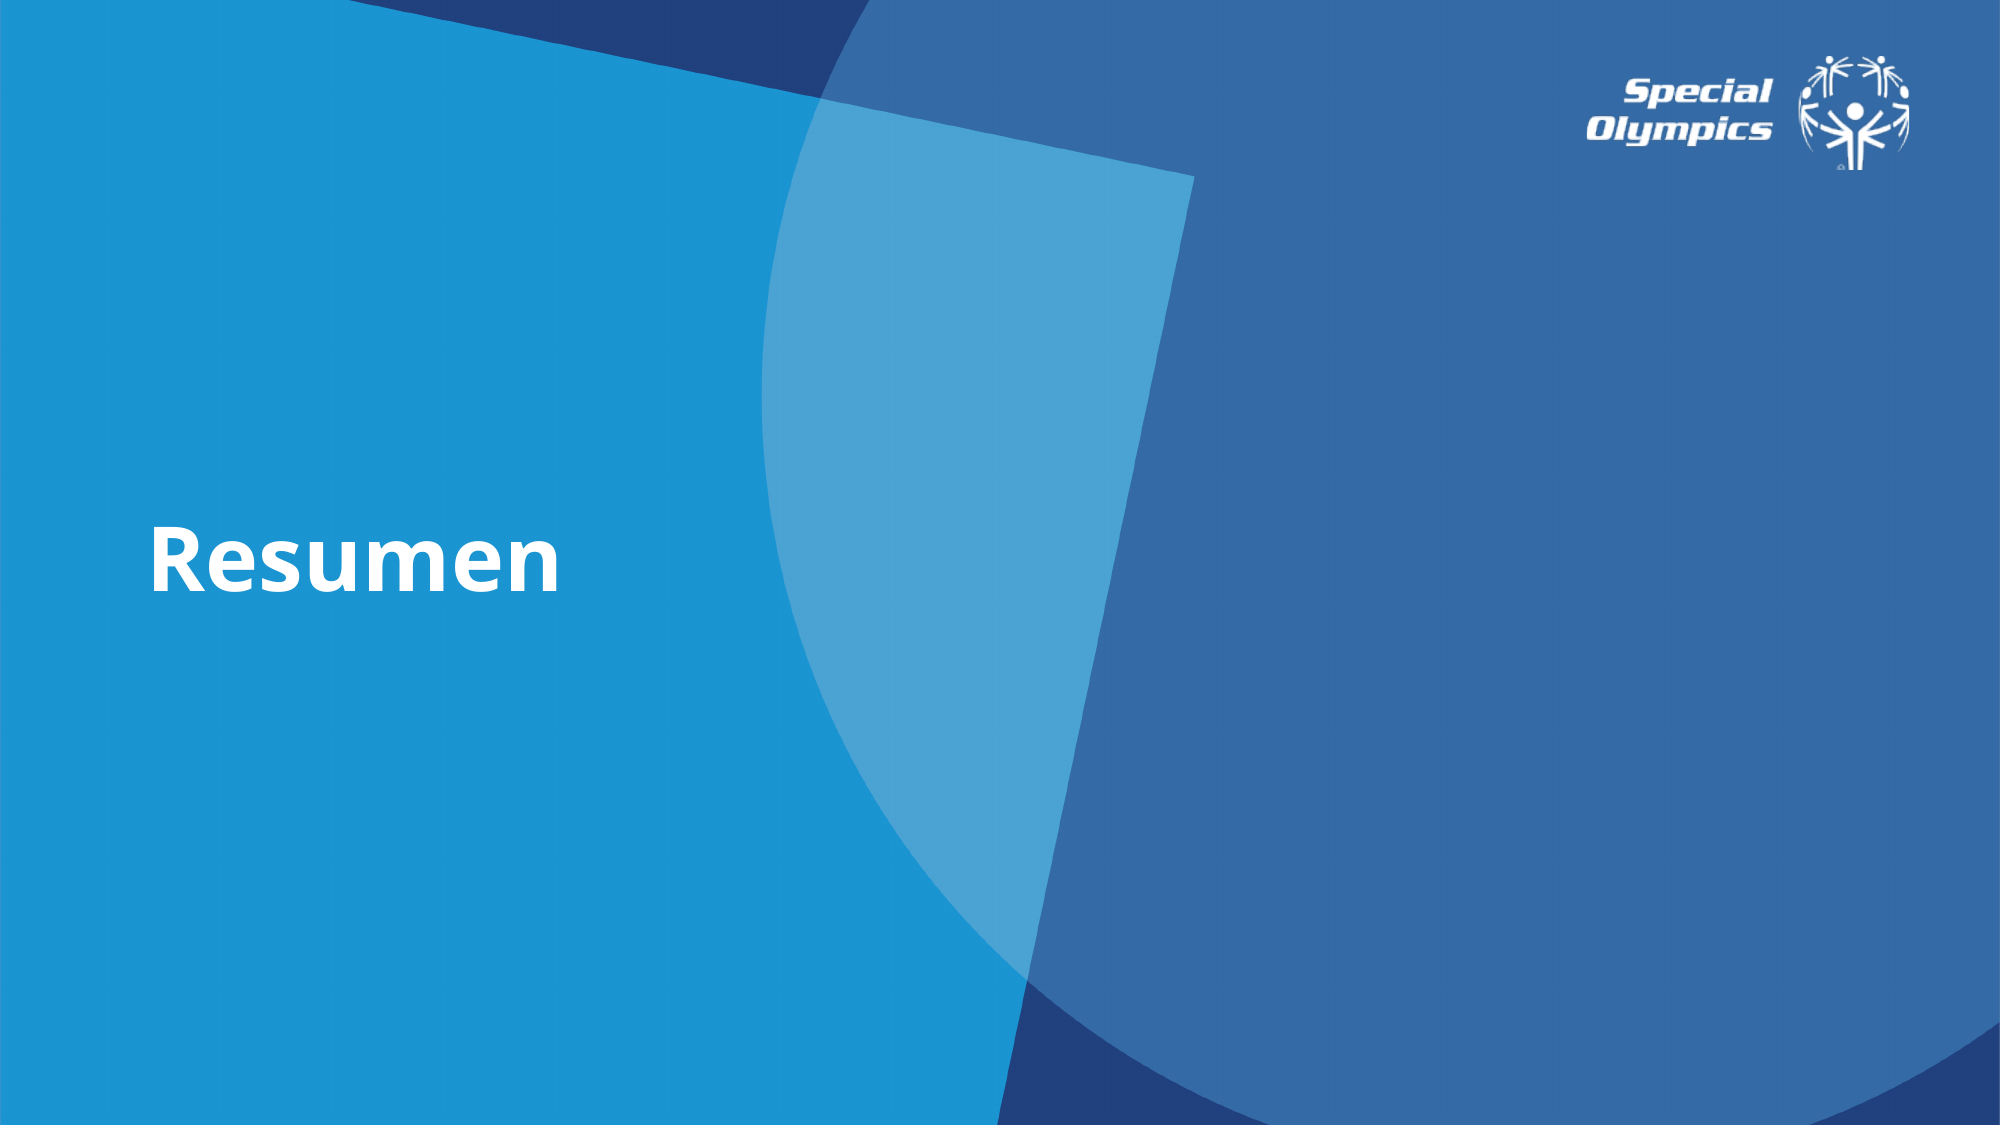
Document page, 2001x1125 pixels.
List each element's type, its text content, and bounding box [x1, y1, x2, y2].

list Resumen [131, 506, 1210, 619]
picture [0, 0, 2000, 1125]
